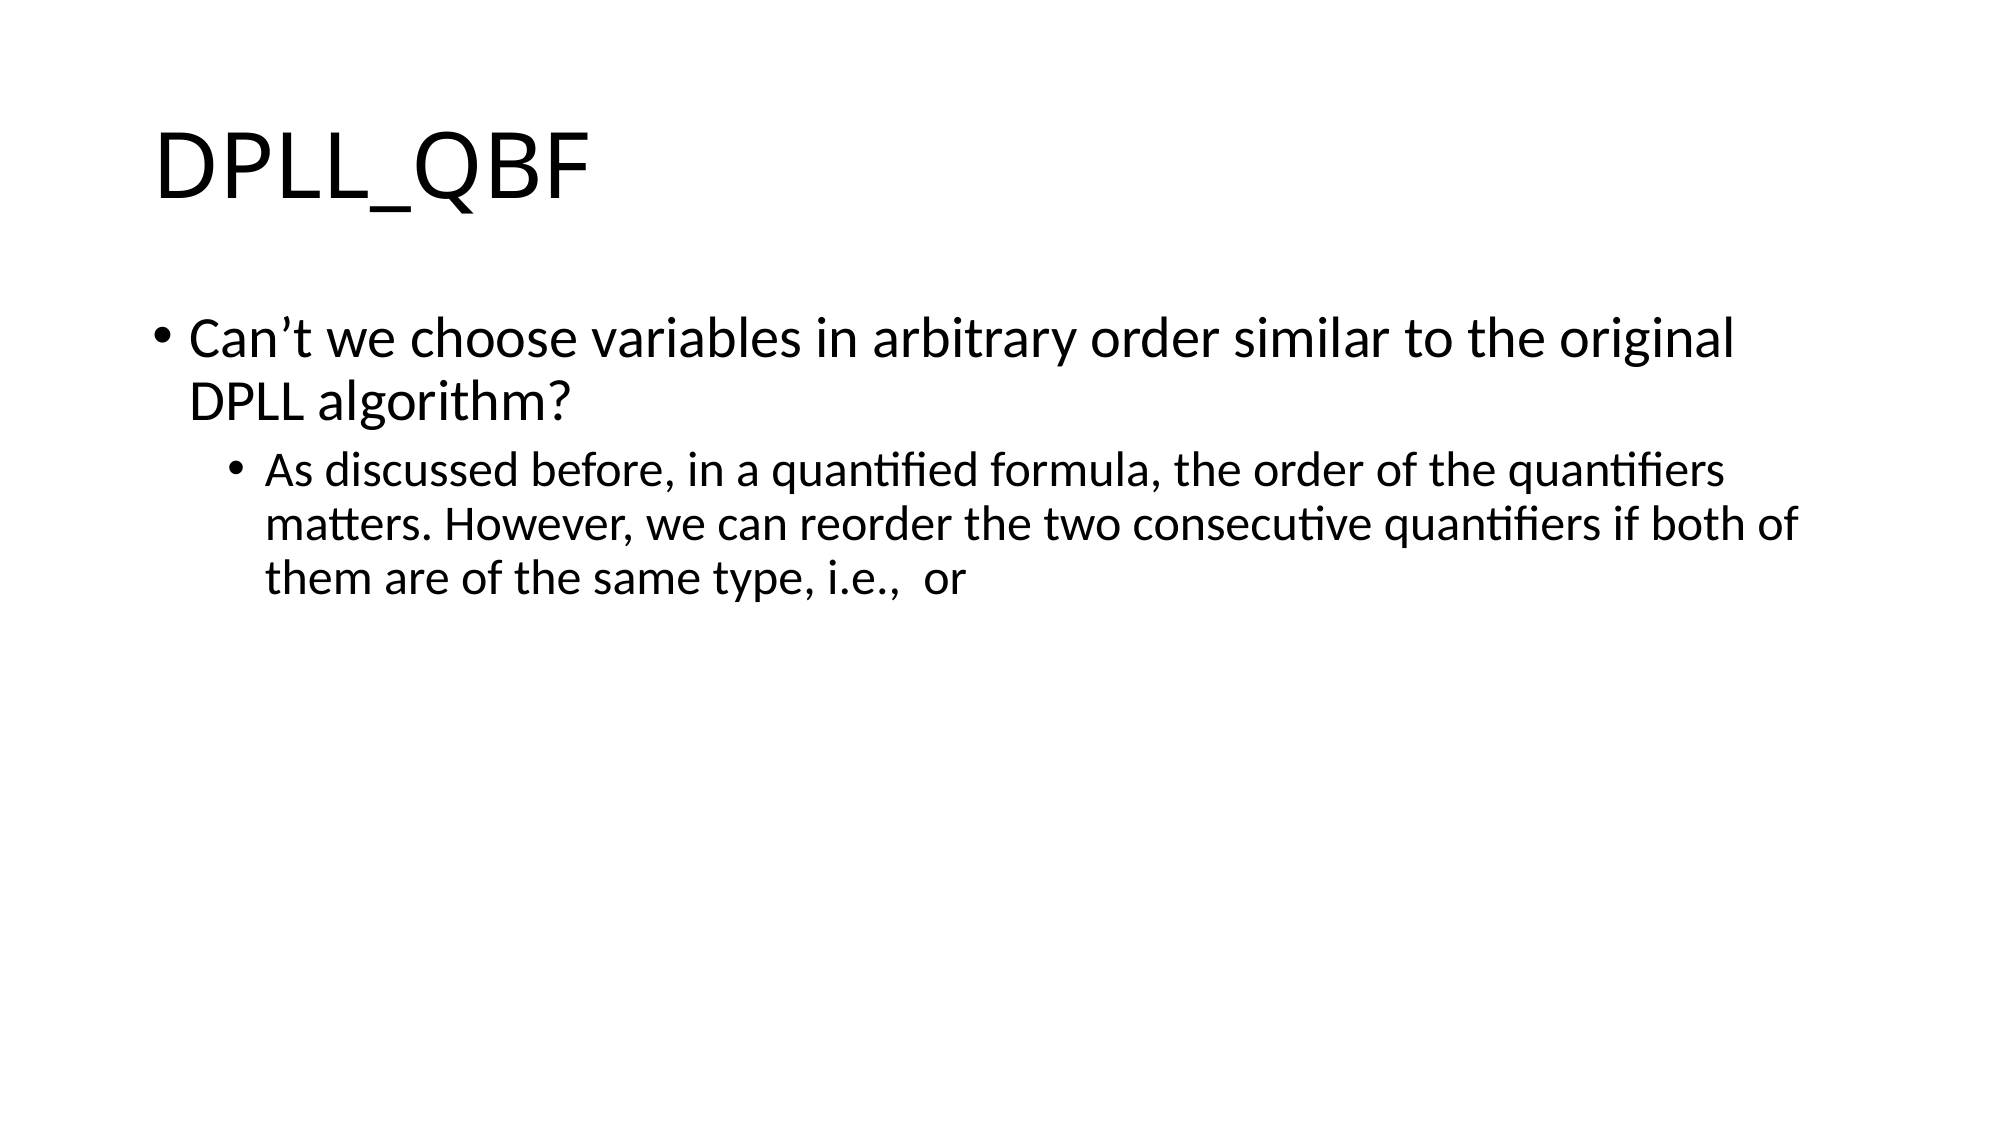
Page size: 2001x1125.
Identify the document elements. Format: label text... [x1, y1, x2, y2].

title DPLL_QBF [137, 59, 1863, 278]
